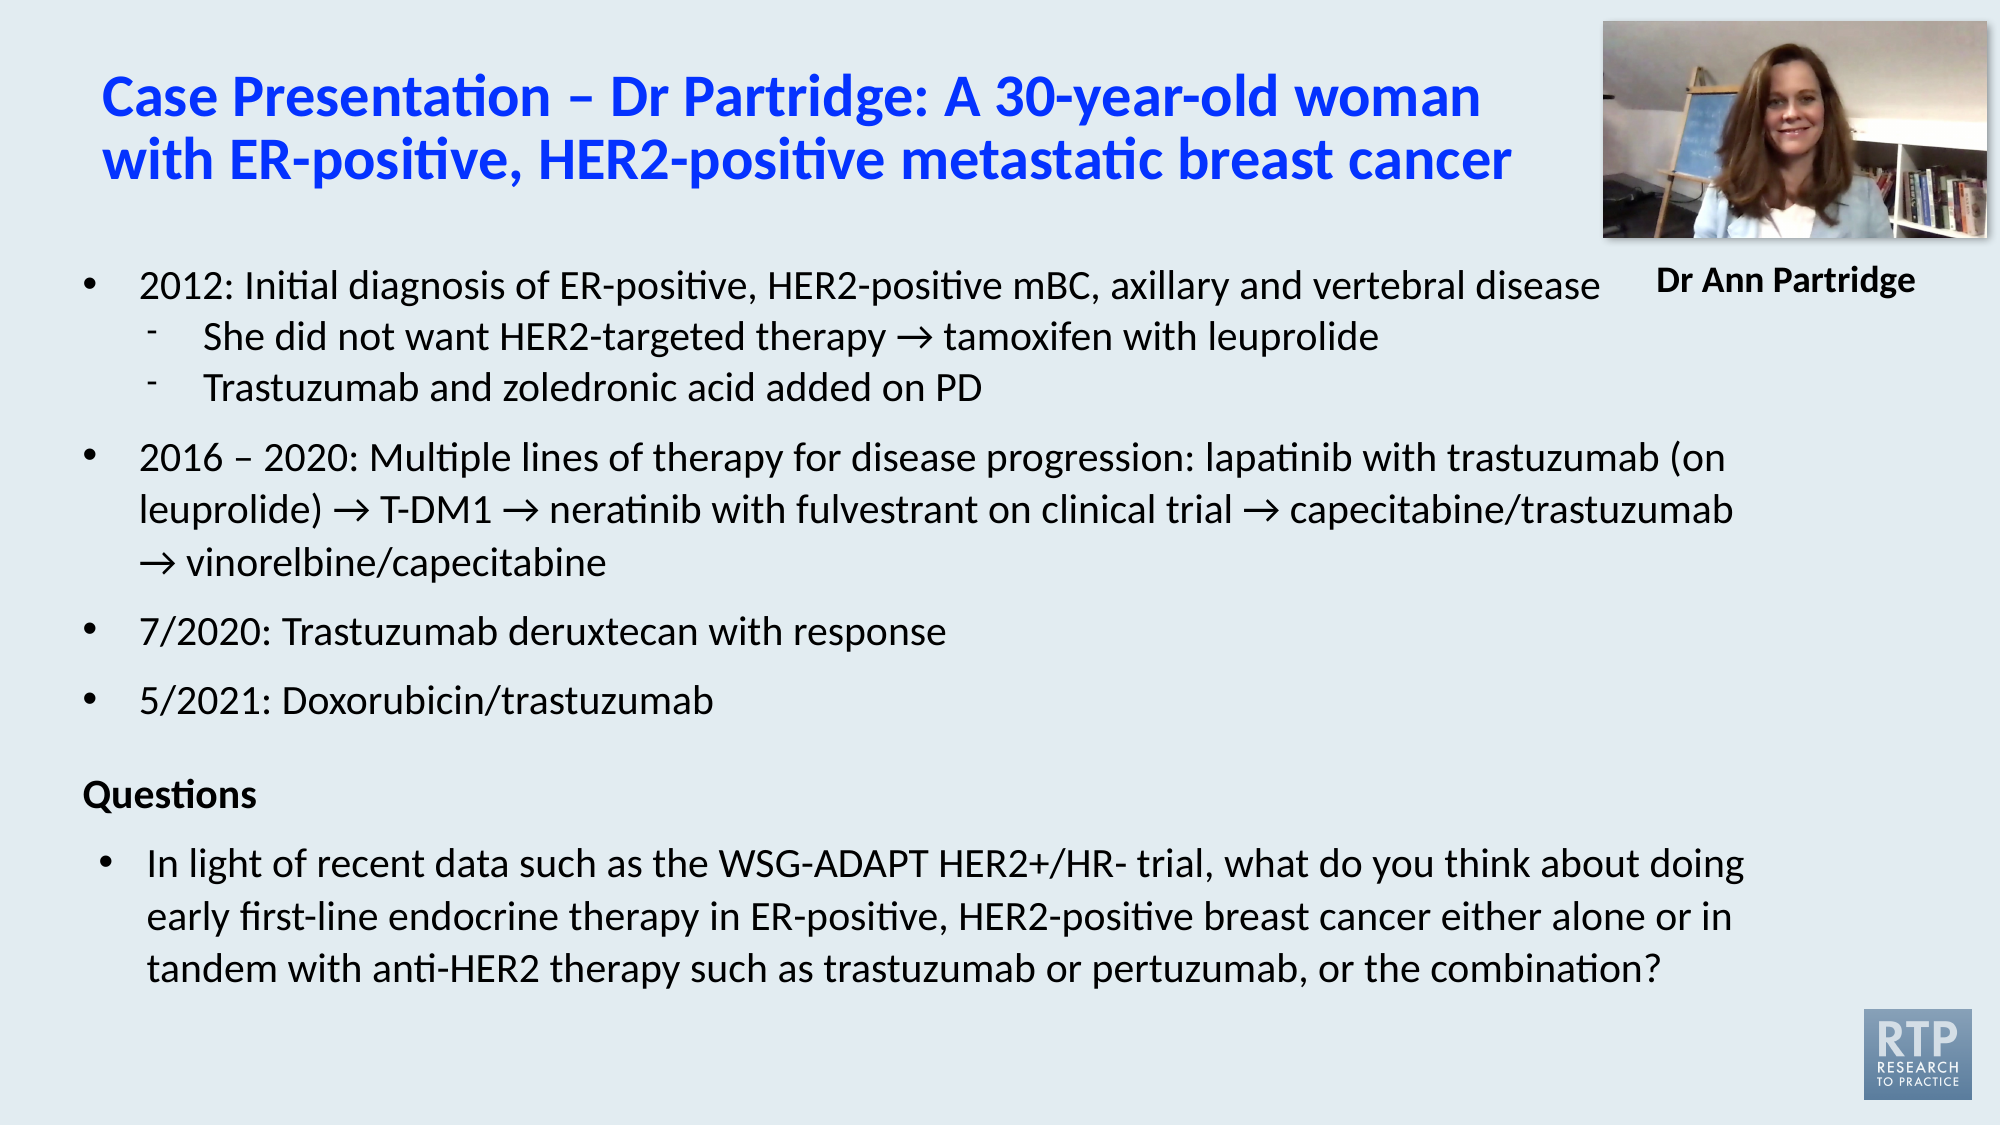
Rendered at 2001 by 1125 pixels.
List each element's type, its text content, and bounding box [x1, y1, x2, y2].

title Case Presentation – Dr Partridge: A 30-year-old woman with ER-positive, HER2-positive metastatic breast cancer [102, 34, 1528, 223]
text_box Dr Ann Partridge [1603, 255, 1958, 288]
list 2012: Initial diagnosis of ER-positive, HER2-positive mBC, axillary and vertebral disease She did not want HER2-targeted therapy → tamoxifen with leuprolide Trastuzumab and zoledronic acid added on PD 2016 – 2020: Multiple lines of therapy for disease progression: lapatinib with trastuzumab (on leuprolide) → T-DM1 → neratinib with fulvestrant on clinical trial → capecitabine/trastuzumab → vinorelbine/capecitabine 7/2020: Trastuzumab deruxtecan with response 5/2021: Doxorubicin/trastuzumab Questions In light of recent data such as the WSG-ADAPT HER2+/HR- trial, what do you think about doing early first-line endocrine therapy in ER-positive, HER2-positive breast cancer either alone or in tandem with anti-HER2 therapy such as trastuzumab or pertuzumab, or the combination? [82, 255, 1780, 1102]
picture [1603, 21, 1988, 238]
